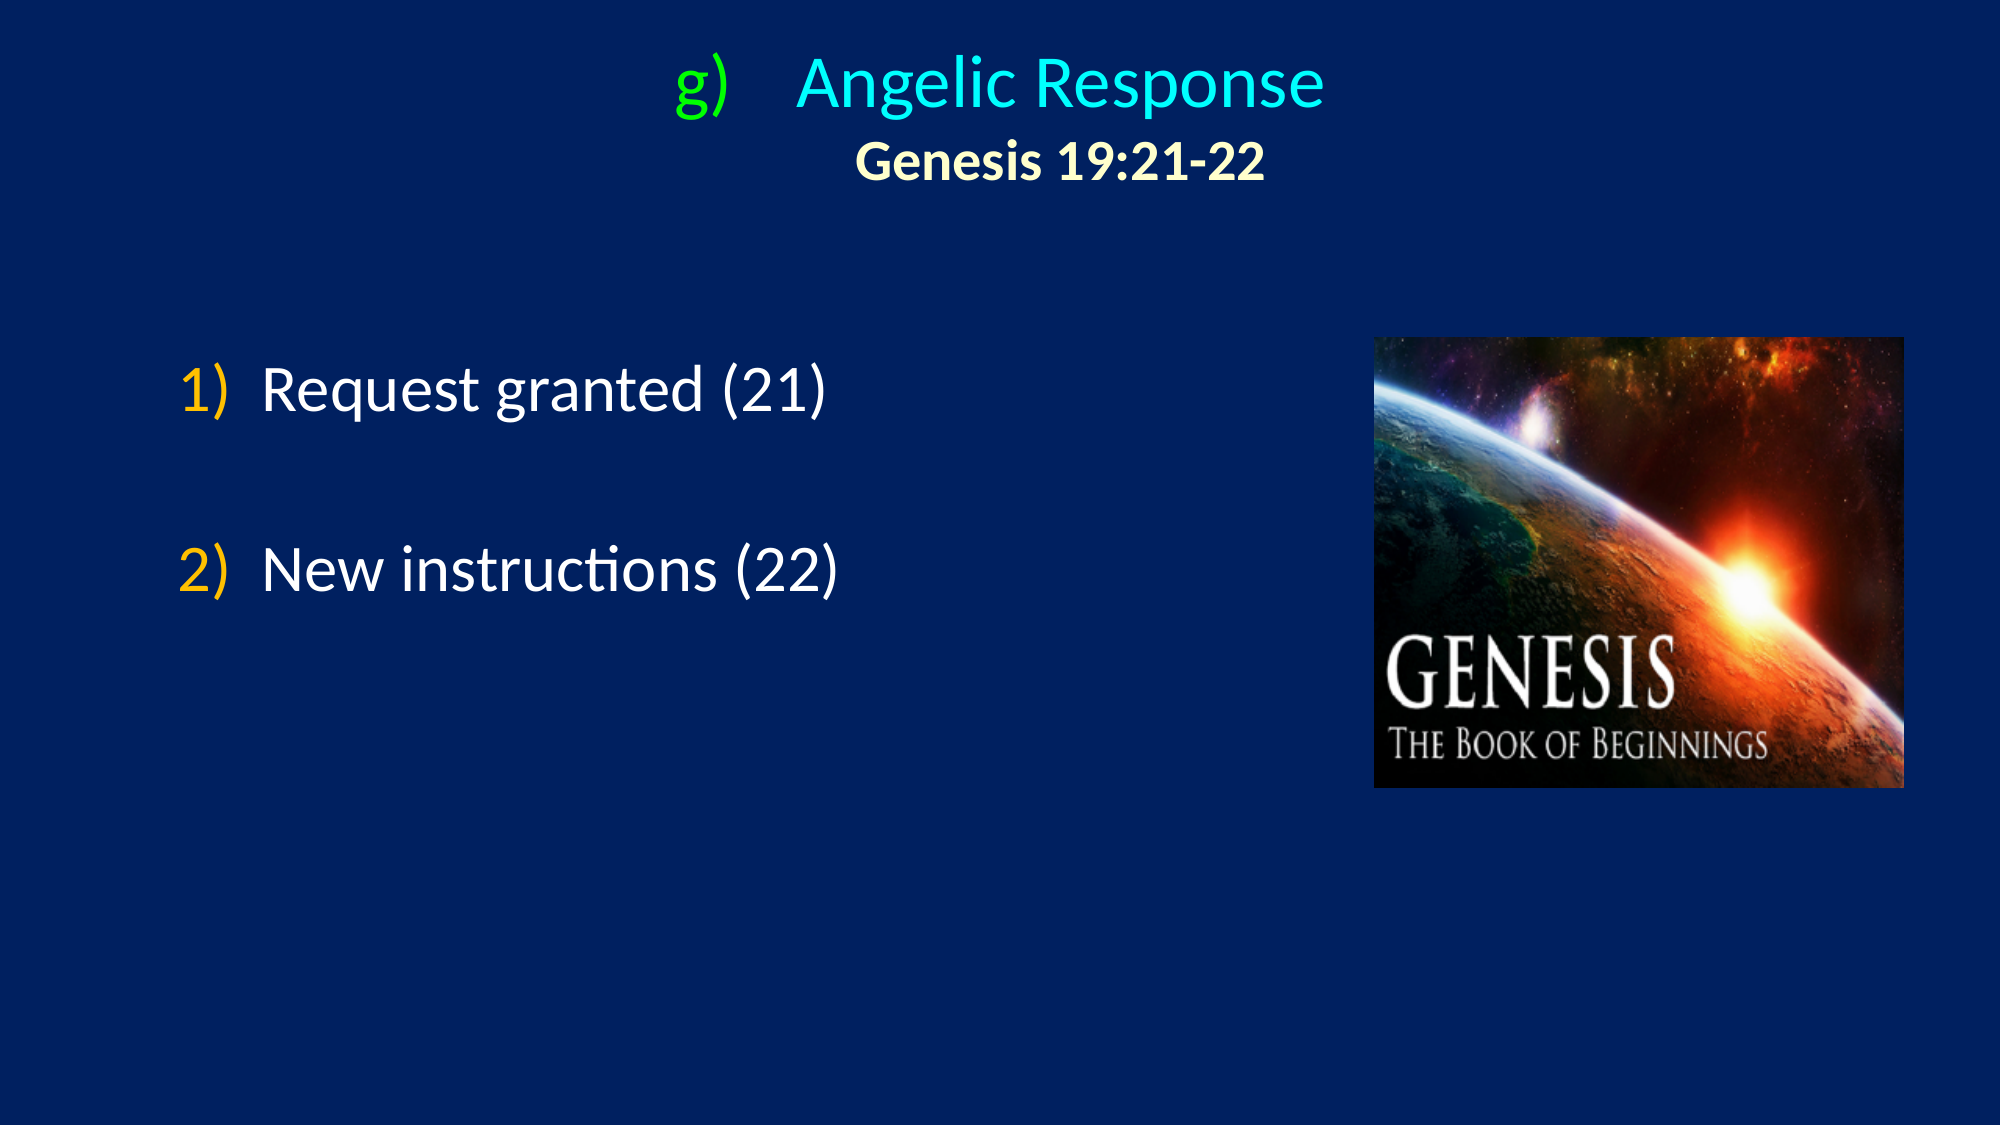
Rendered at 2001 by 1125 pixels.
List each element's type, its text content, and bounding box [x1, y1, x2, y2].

picture [1374, 337, 1905, 788]
list Request granted (21) New instructions (22) [162, 337, 1372, 651]
title Angelic Response Genesis 19:21-22 [535, 37, 1464, 188]
